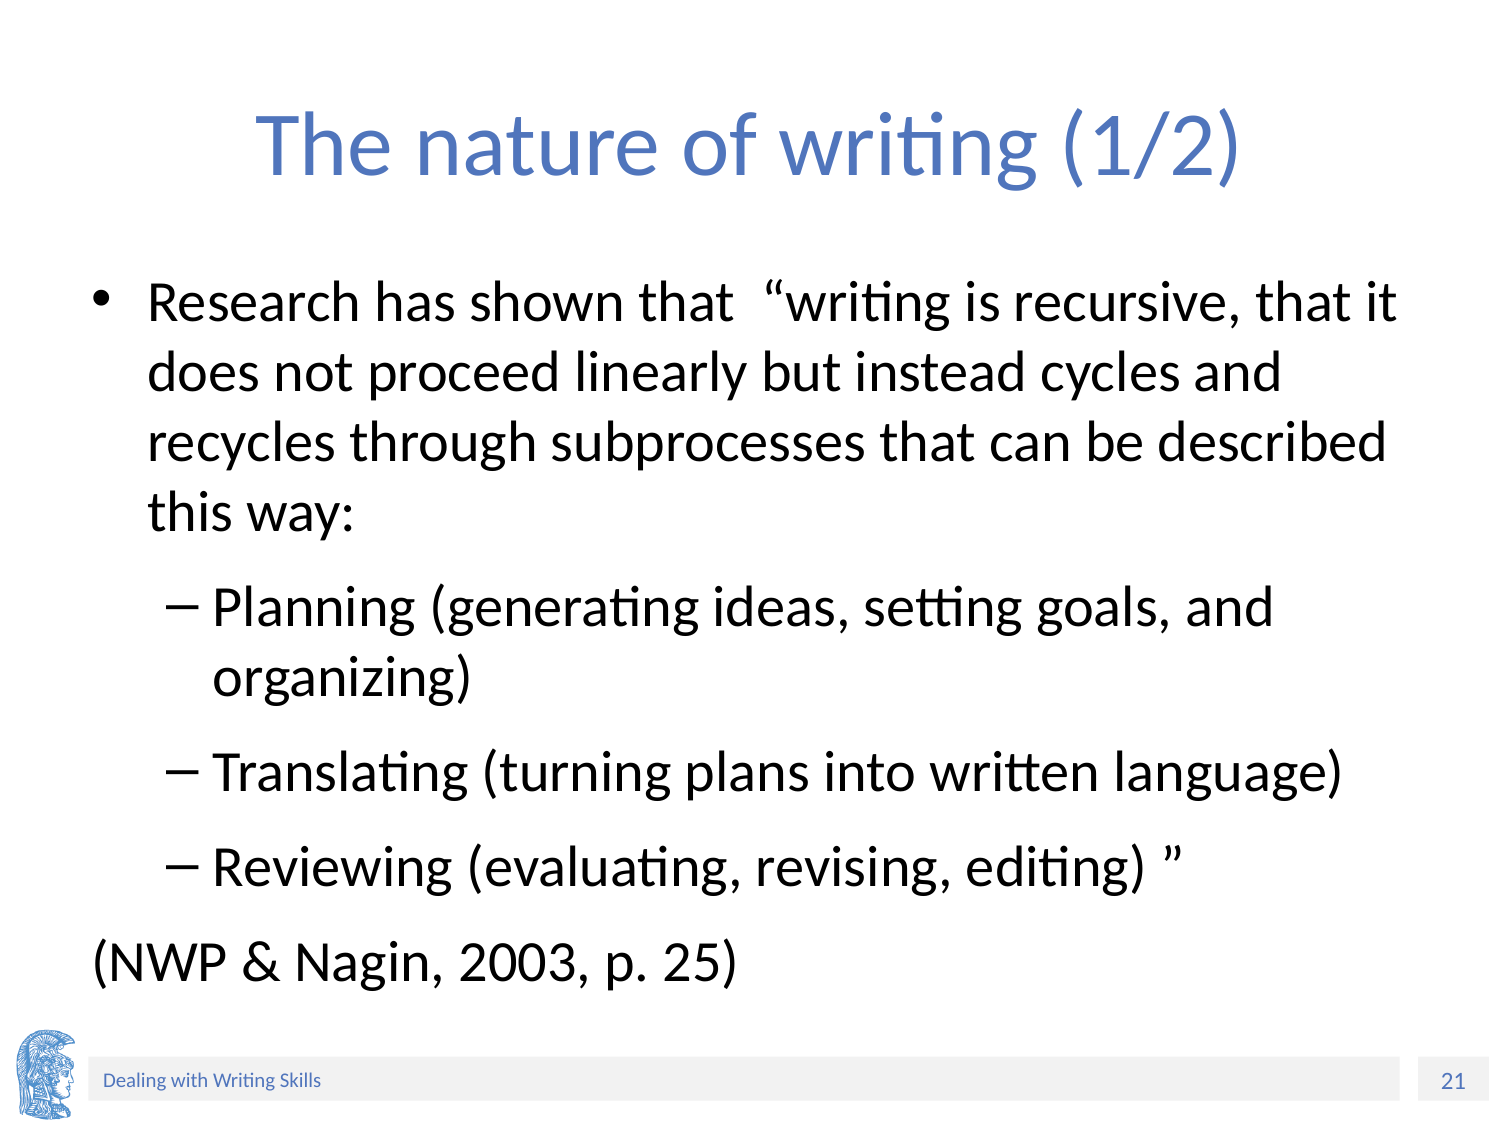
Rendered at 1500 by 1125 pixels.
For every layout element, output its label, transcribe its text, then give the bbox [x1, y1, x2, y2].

list Research has shown that “writing is recursive, that it does not proceed linearly but instead cycles and recycles through subprocesses that can be described this way: Planning (generating ideas, setting goals, and organizing) Translating (turning plans into written language) Reviewing (evaluating, revising, editing) ” (NWP & Nagin, 2003, p. 25) [76, 255, 1427, 998]
title The nature of writing (1/2) [75, 45, 1425, 233]
picture [9, 1026, 81, 1120]
